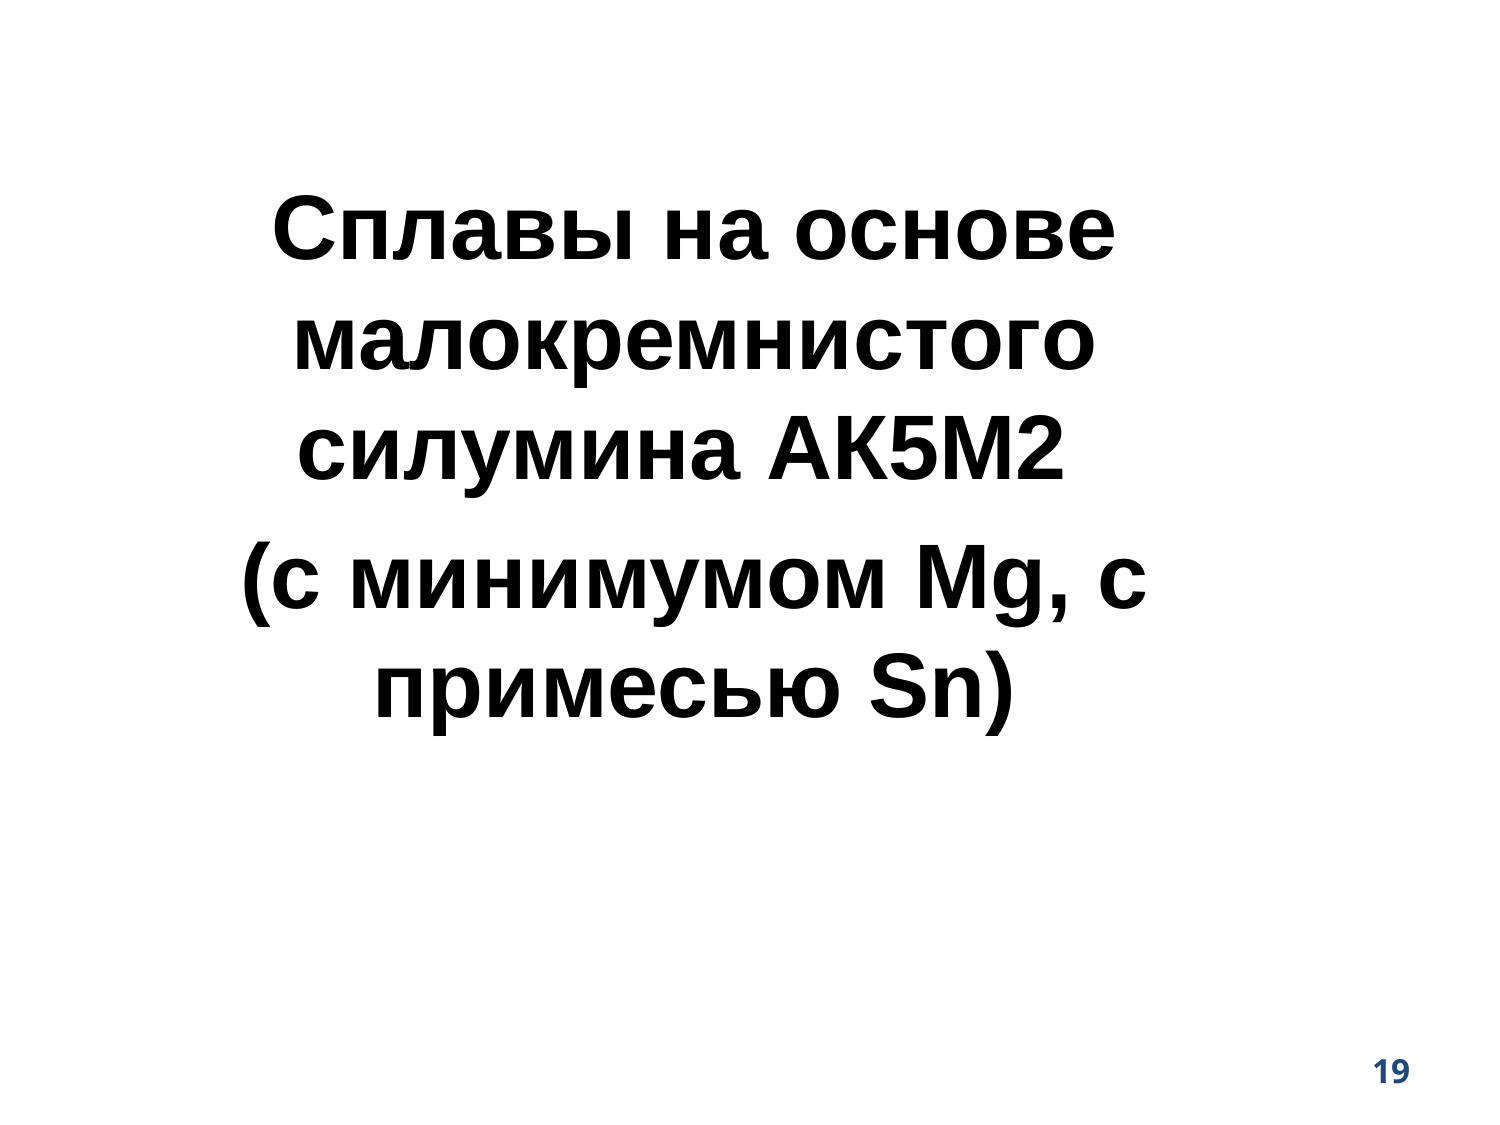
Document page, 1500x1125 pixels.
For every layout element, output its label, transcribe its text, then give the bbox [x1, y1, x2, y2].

text_box Сплавы на основе малокремнистого силумина АК5М2 (с минимумом Mg, с примесью Sn) [48, 160, 1341, 872]
slide_number 19 [1340, 1042, 1425, 1103]
